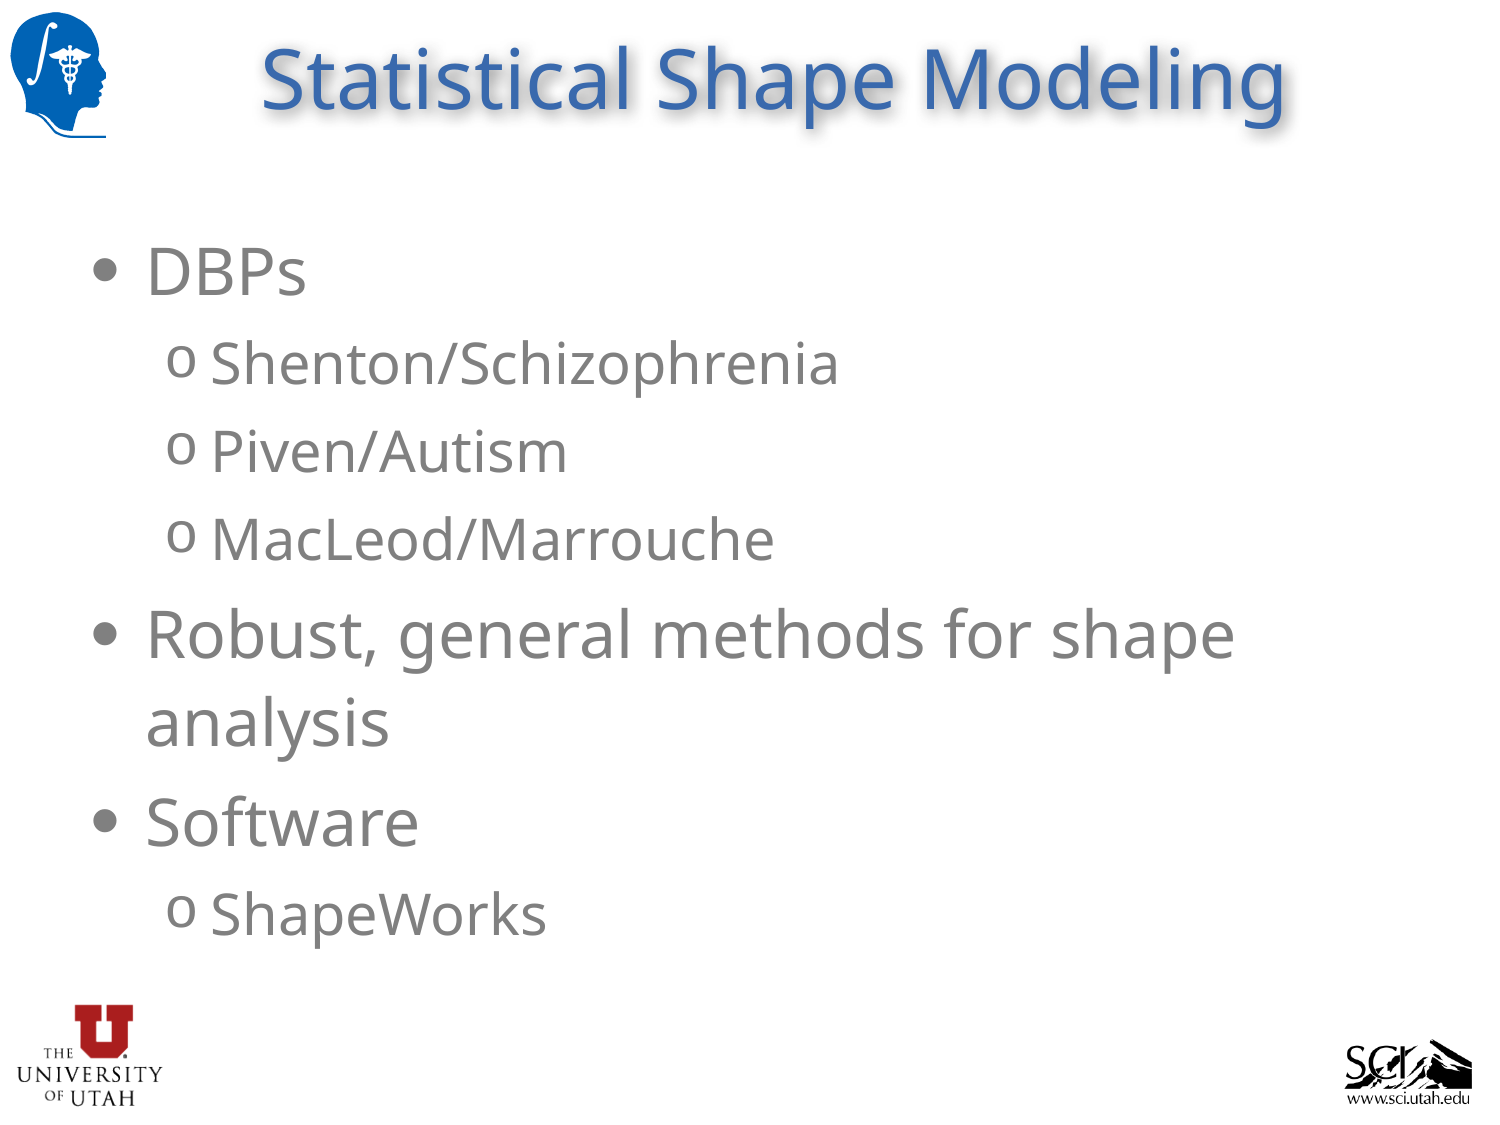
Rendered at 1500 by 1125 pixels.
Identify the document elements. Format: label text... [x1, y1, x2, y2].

picture [12, 999, 169, 1112]
title Statistical Shape Modeling [112, 18, 1438, 144]
picture [10, 12, 106, 138]
list DBPs Shenton/Schizophrenia Piven/Autism MacLeod/Marrouche Robust, general methods for shape analysis Software ShapeWorks [75, 214, 1425, 957]
